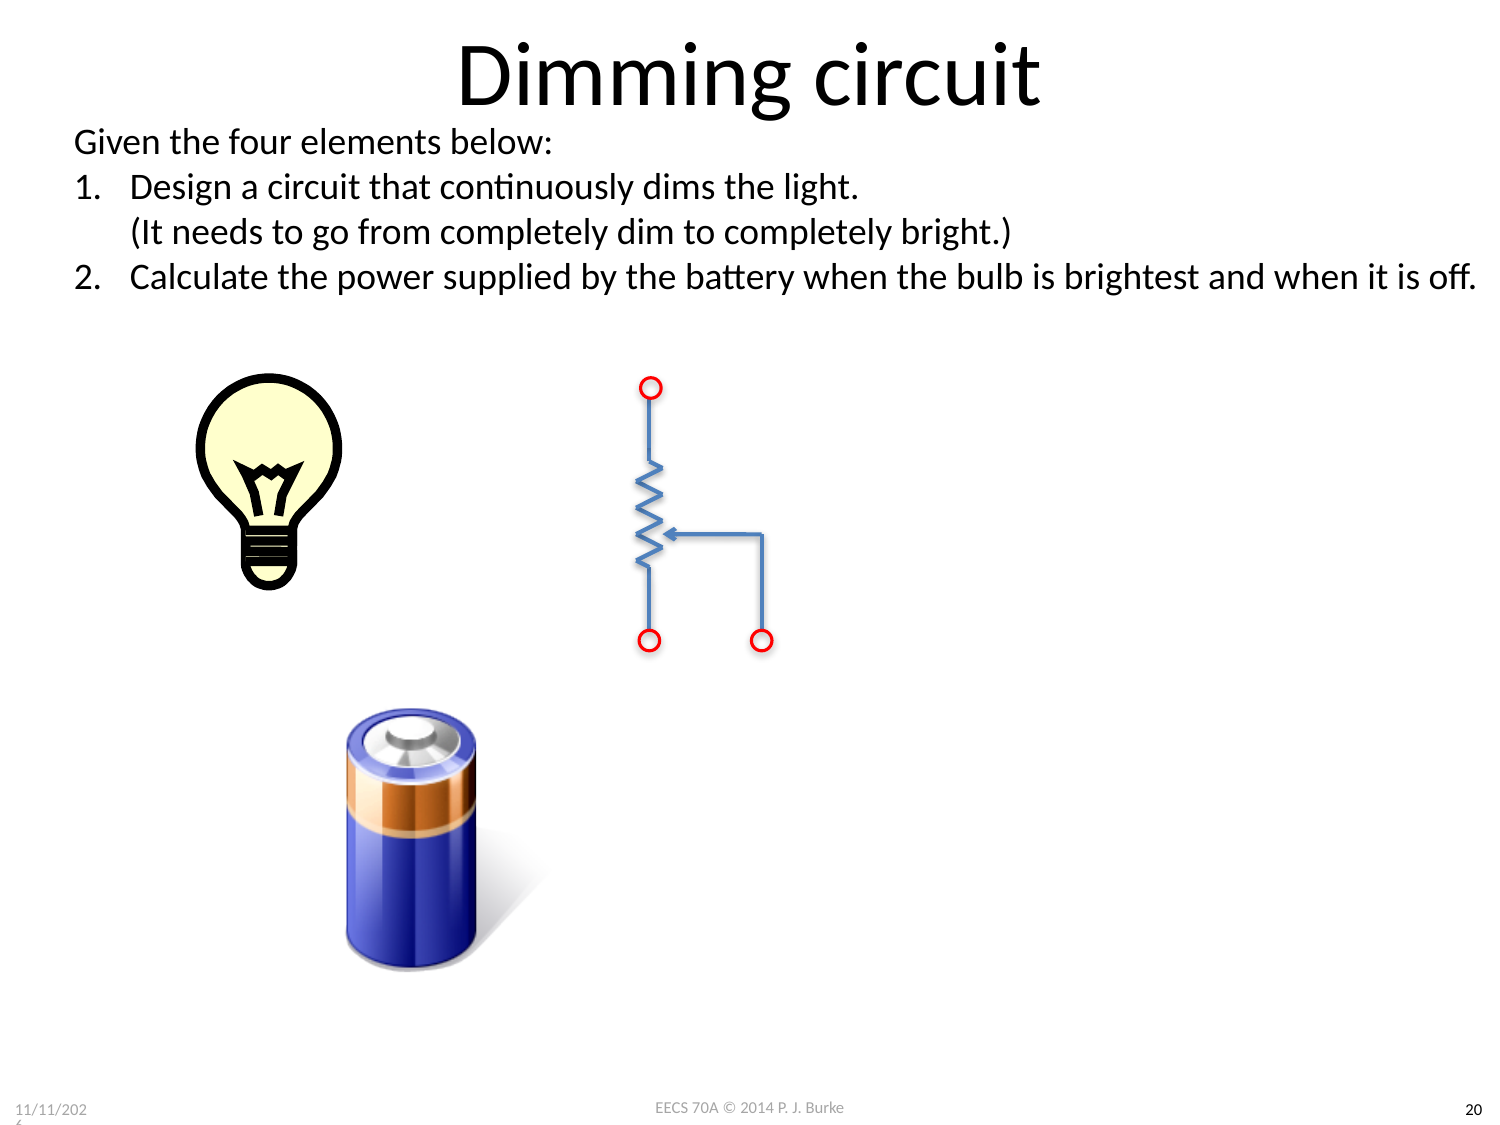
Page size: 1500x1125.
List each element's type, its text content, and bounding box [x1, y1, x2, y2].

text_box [635, 377, 773, 652]
picture [287, 699, 569, 982]
text_box Given the four elements below: Design a circuit that continuously dims the light. (It needs to go from completely dim to completely bright.) Calculate the power supplied by the battery when the bulb is brightest and when it is off. [58, 109, 1494, 305]
text_box [200, 378, 338, 586]
title Dimming circuit [75, 0, 1425, 109]
